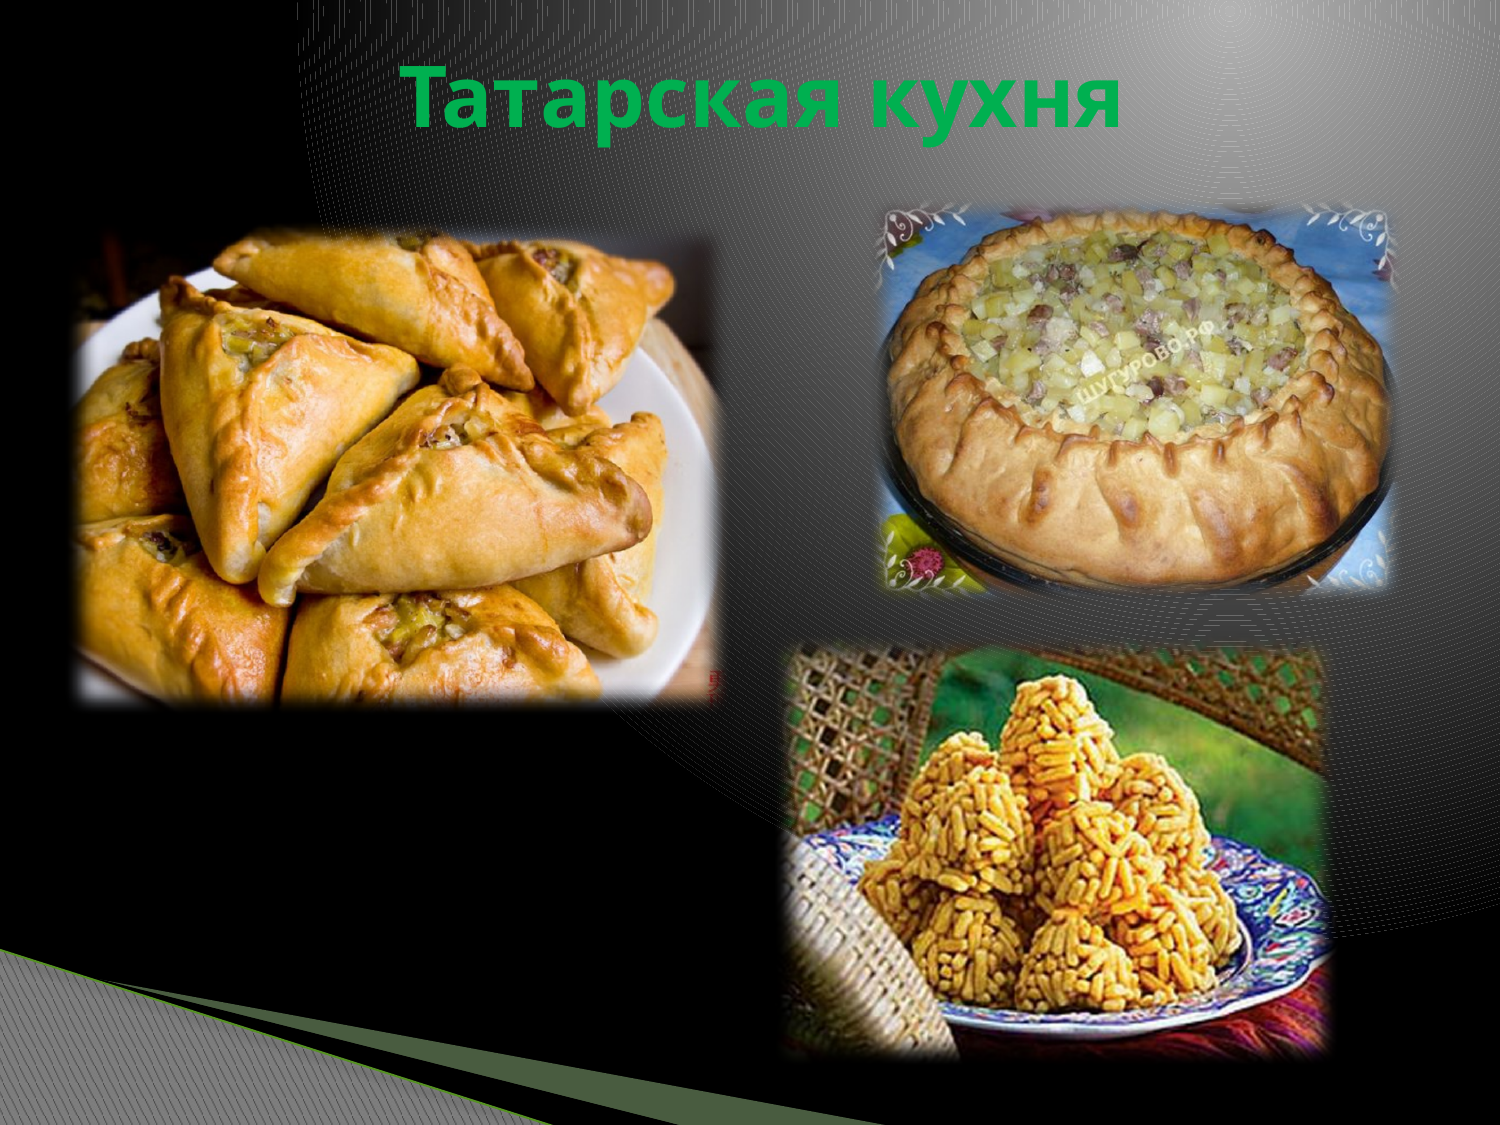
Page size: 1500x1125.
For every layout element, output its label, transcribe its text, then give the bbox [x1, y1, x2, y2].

picture [64, 219, 731, 717]
picture [867, 196, 1404, 604]
title Татарская кухня [383, 0, 1142, 188]
picture [773, 633, 1340, 1066]
picture [0, 952, 543, 1125]
